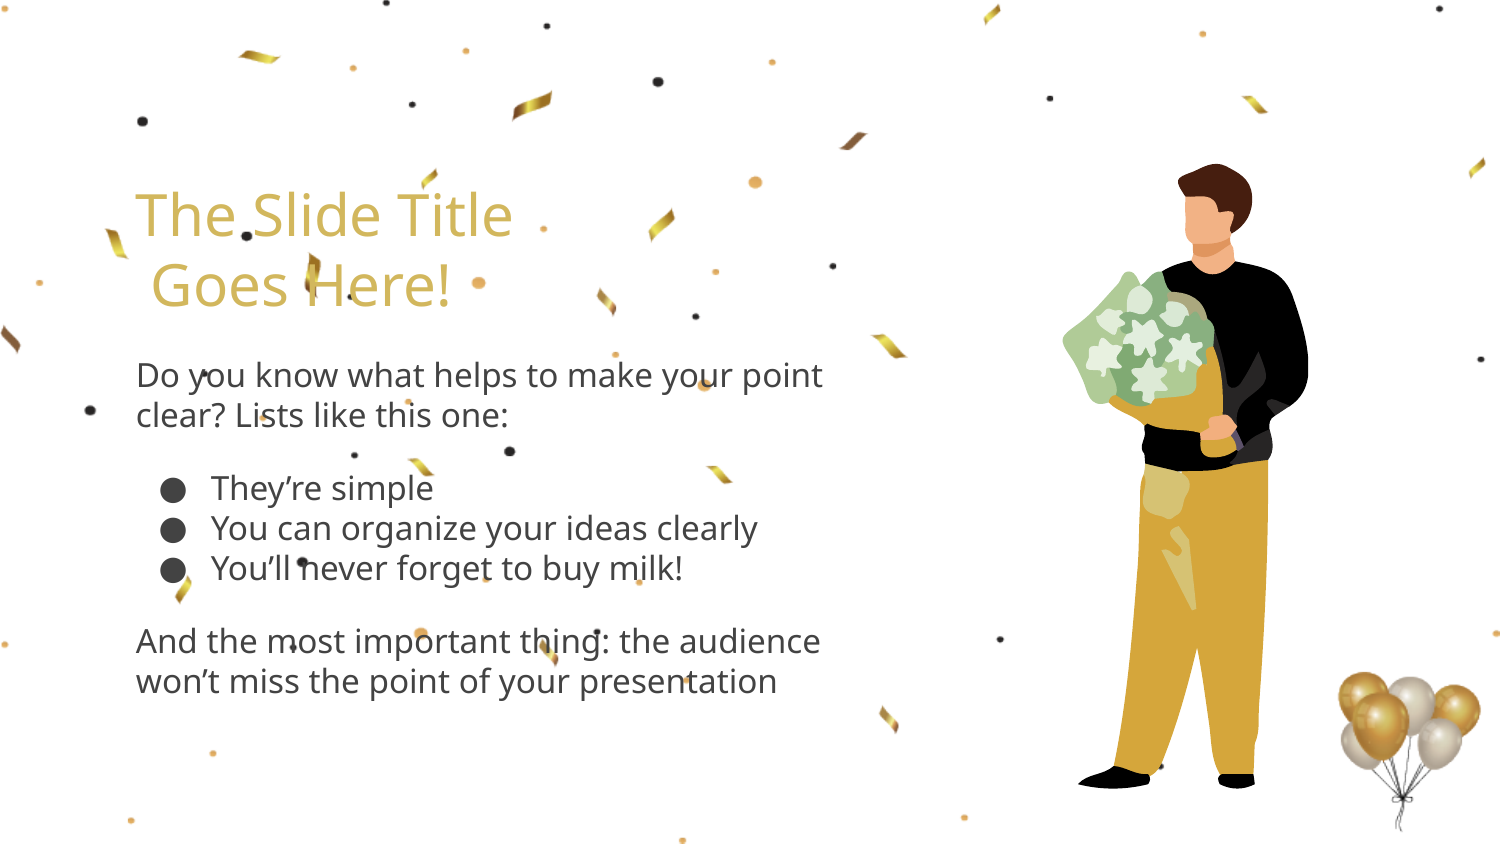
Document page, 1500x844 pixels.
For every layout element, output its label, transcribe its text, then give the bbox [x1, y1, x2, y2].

list Do you know what helps to make your point clear? Lists like this one: They’re simple You can organize your ideas clearly You’ll never forget to buy milk! And the most important thing: the audience won’t miss the point of your presentation [120, 338, 913, 683]
picture [0, 0, 1500, 844]
title The Slide Title Goes Here! [120, 163, 1060, 236]
